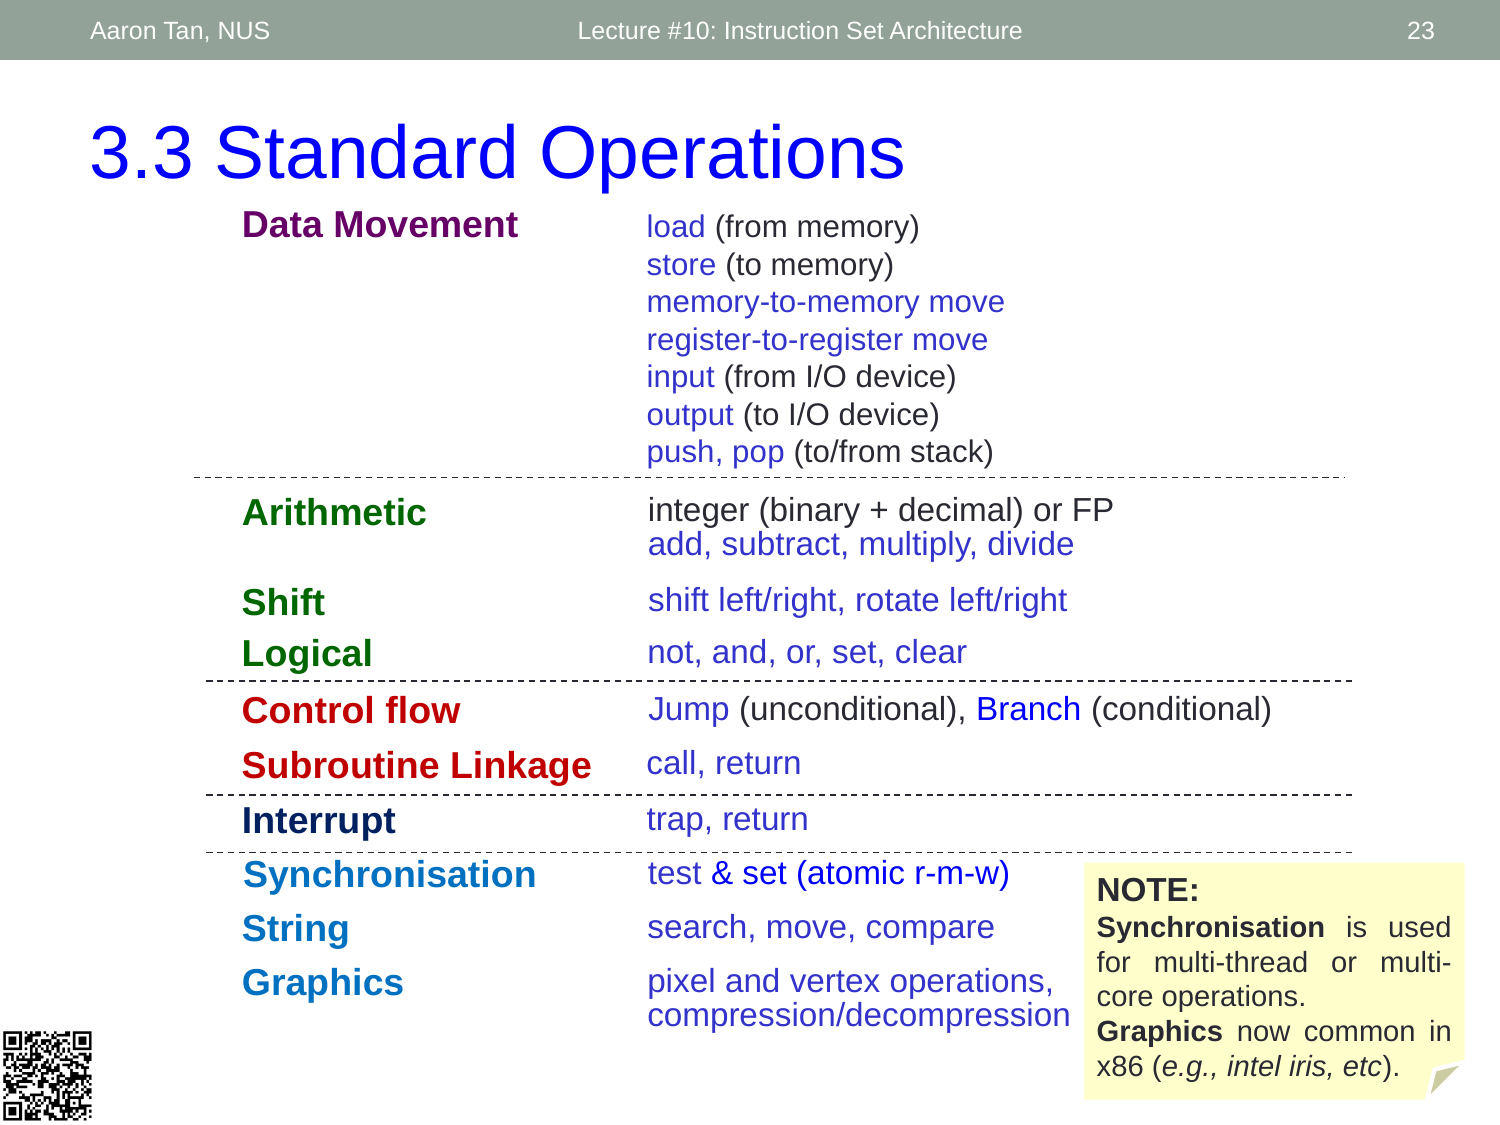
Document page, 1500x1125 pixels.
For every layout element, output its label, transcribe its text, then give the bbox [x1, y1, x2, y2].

text_box 3.3 Standard Operations [75, 96, 1450, 202]
slide_number 23 [1308, 3, 1450, 57]
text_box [231, 861, 1287, 1039]
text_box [231, 689, 1287, 791]
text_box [231, 486, 1287, 677]
picture [0, 1028, 95, 1124]
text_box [231, 202, 1287, 474]
footer Lecture #10: Instruction Set Architecture [562, 3, 1238, 57]
text_box NOTE: Synchronisation is used for multi-thread or multi-core operations. Graphics now common in x86 (e.g., intel iris, etc). [1079, 858, 1469, 1104]
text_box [231, 804, 1287, 849]
slide_number Aaron Tan, NUS [75, 3, 550, 57]
